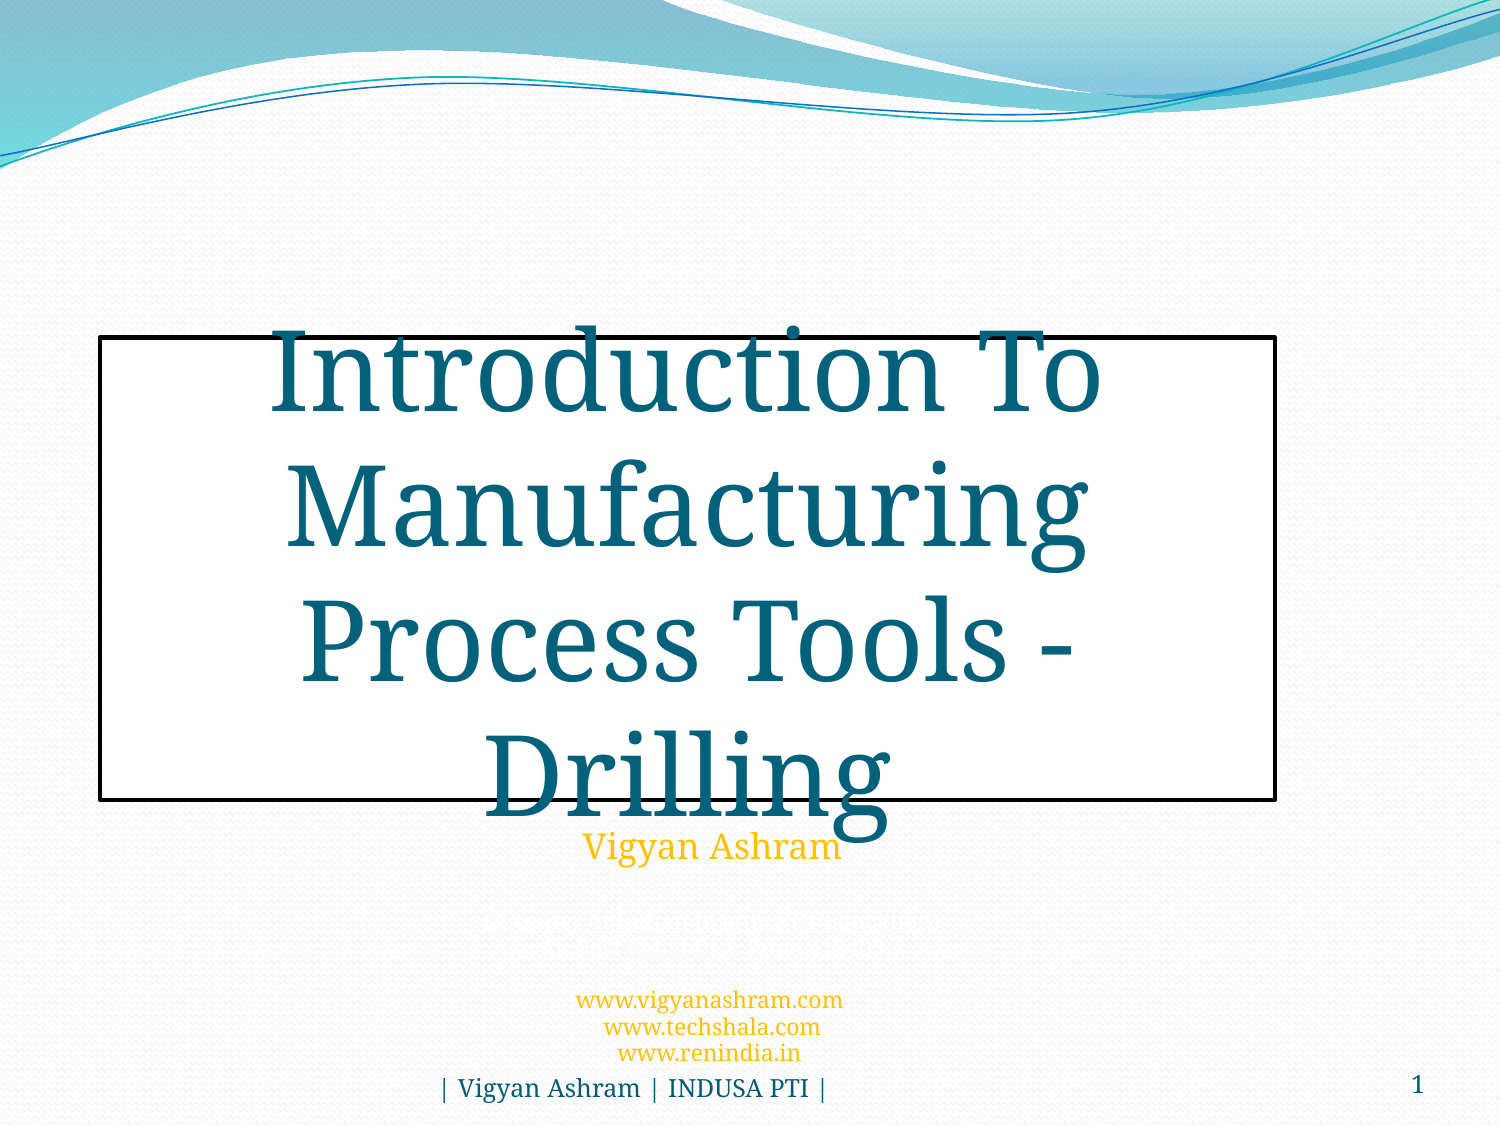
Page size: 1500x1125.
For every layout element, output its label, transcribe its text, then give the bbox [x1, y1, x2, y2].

slide_number 1 [1299, 1042, 1425, 1103]
text_box Introduction To Manufacturing Process Tools -Drilling [98, 335, 1277, 802]
text_box Vigyan Ashram (A center of Indian Institute Of Education) At. Post Pabal Dist. Pune 412403 www.vigyanashram.com www.techshala.com www.renindia.in [37, 825, 1388, 1075]
list [74, 317, 1426, 1038]
footer | Vigyan Ashram | INDUSA PTI | [437, 1075, 988, 1103]
